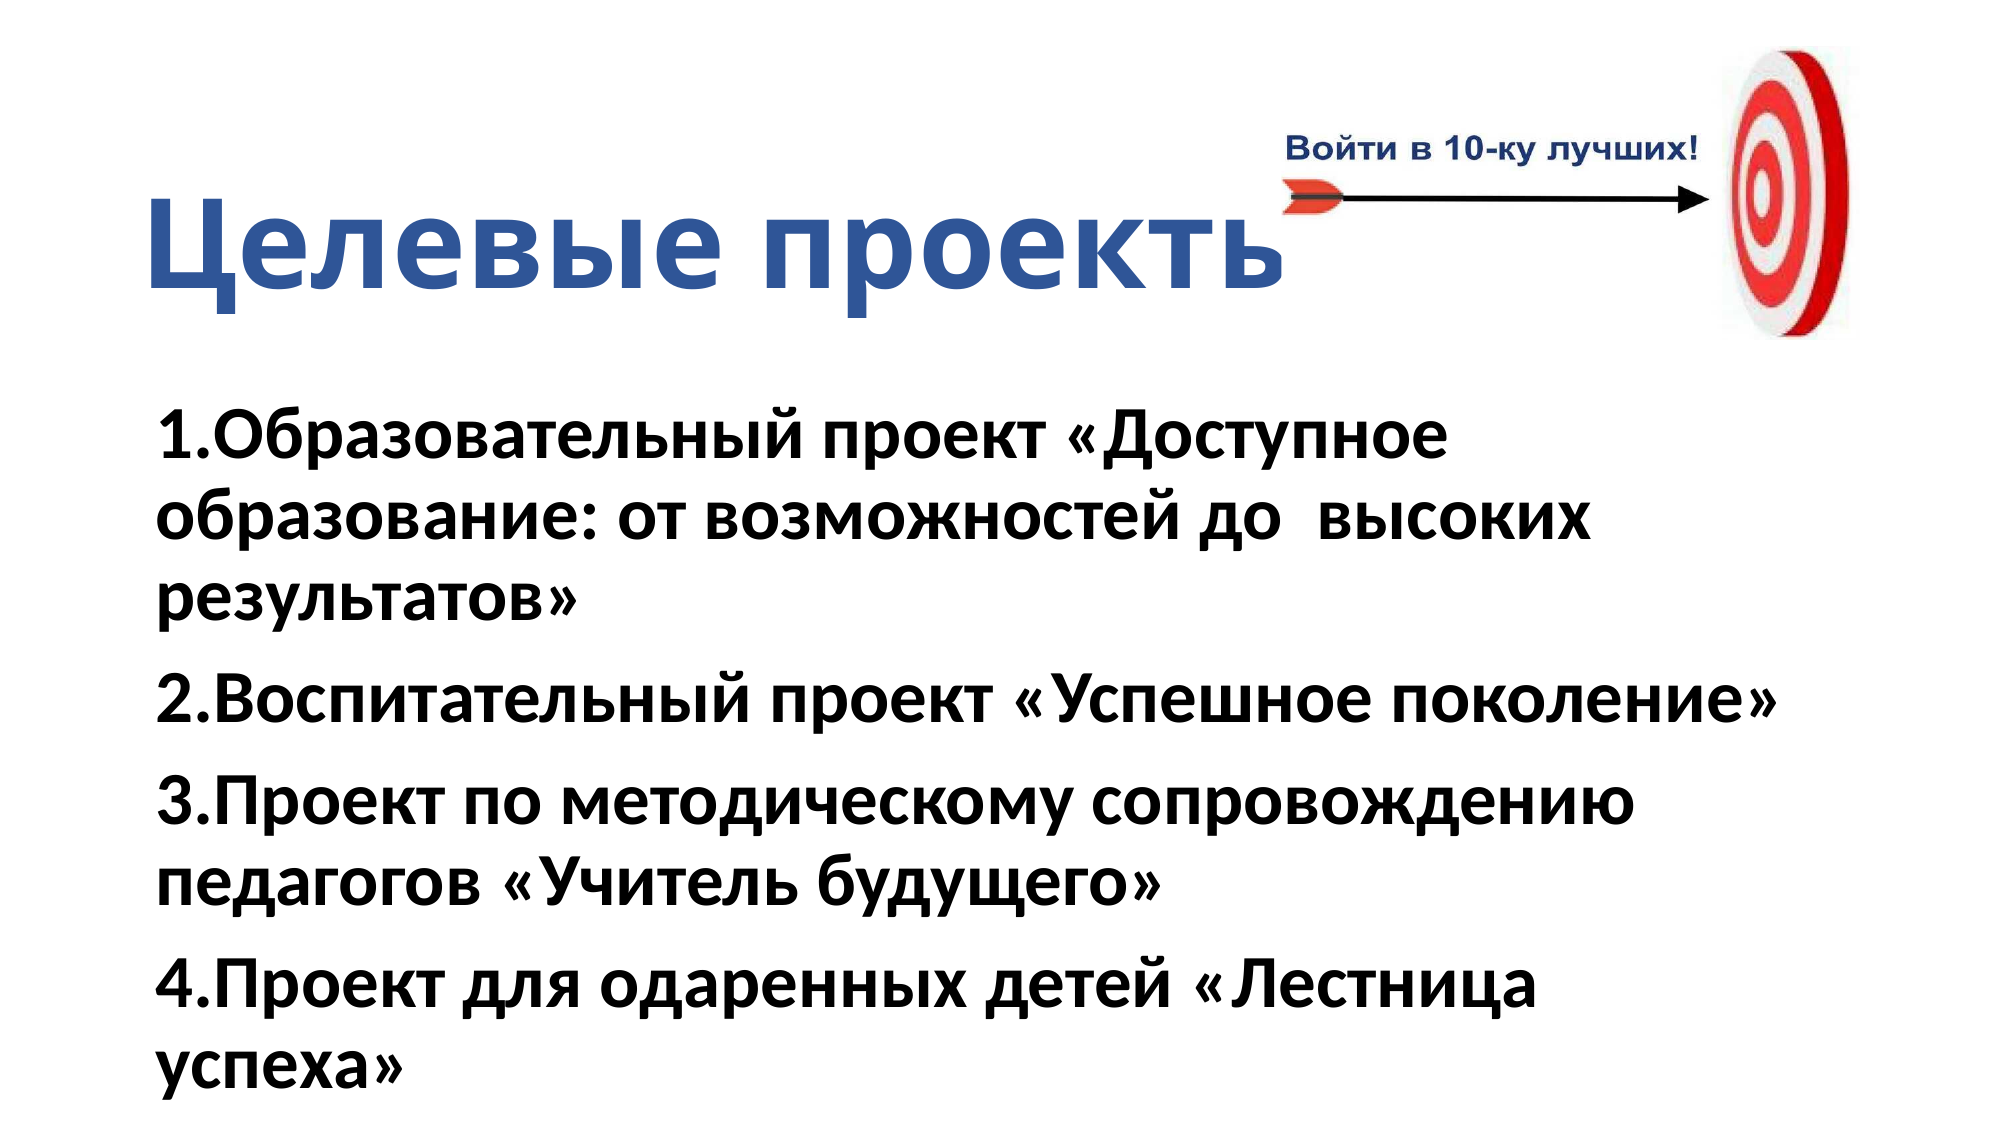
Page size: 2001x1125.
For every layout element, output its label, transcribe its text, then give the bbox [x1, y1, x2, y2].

picture [1281, 46, 1860, 340]
subtitle 1.Образовательный проект «Доступное образование: от возможностей до высоких результатов» 2.Воспитательный проект «Успешное поколение» 3.Проект по методическому сопровождению педагогов «Учитель будущего» 4.Проект для одаренных детей «Лестница успеха» [140, 386, 1813, 1055]
title Целевые проекты: [125, 82, 1281, 324]
